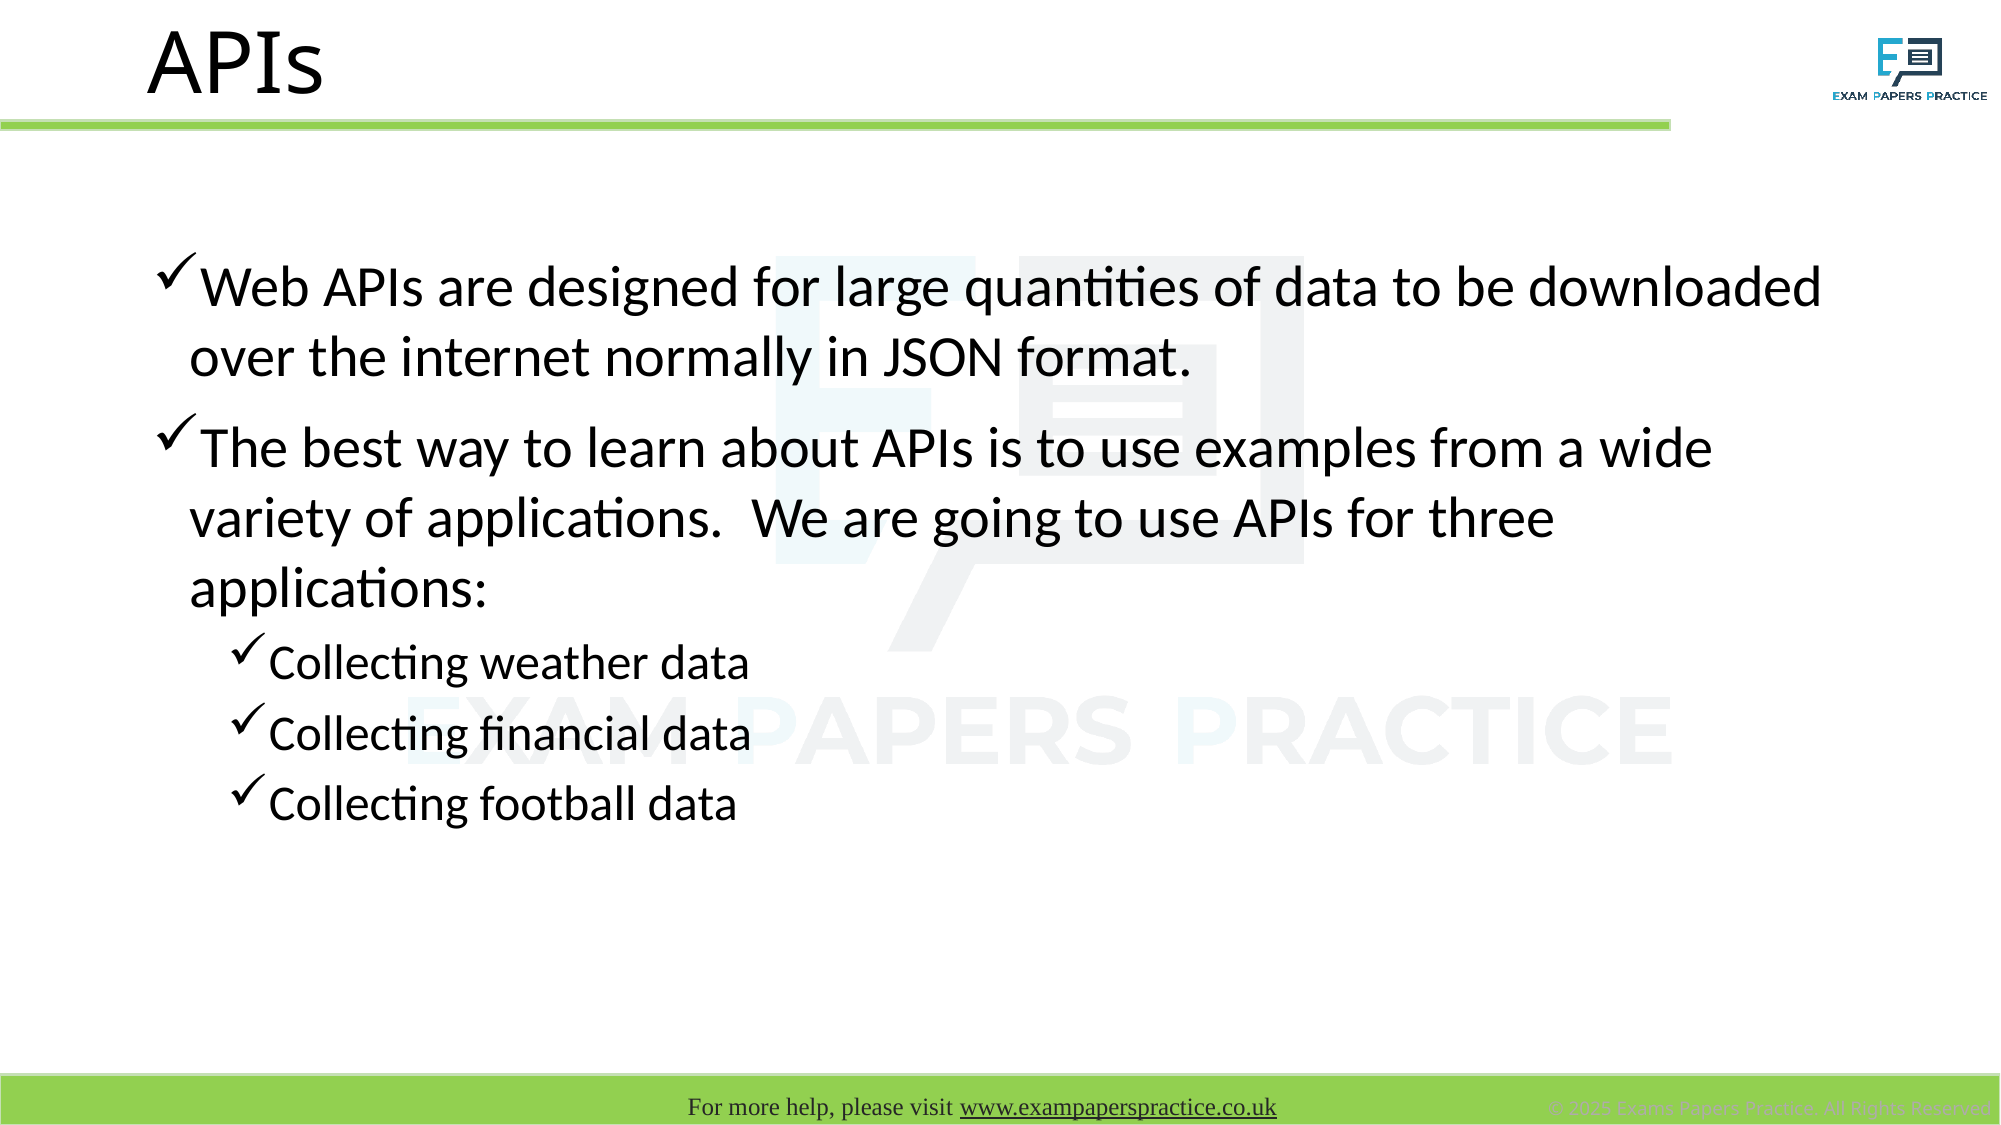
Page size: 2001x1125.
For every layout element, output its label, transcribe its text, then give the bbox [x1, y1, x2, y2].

list Web APIs are designed for large quantities of data to be downloaded over the internet normally in JSON format. The best way to learn about APIs is to use examples from a wide variety of applications. We are going to use APIs for three applications: Collecting weather data Collecting financial data Collecting football data [137, 240, 1863, 955]
title APIs [132, 11, 1858, 121]
